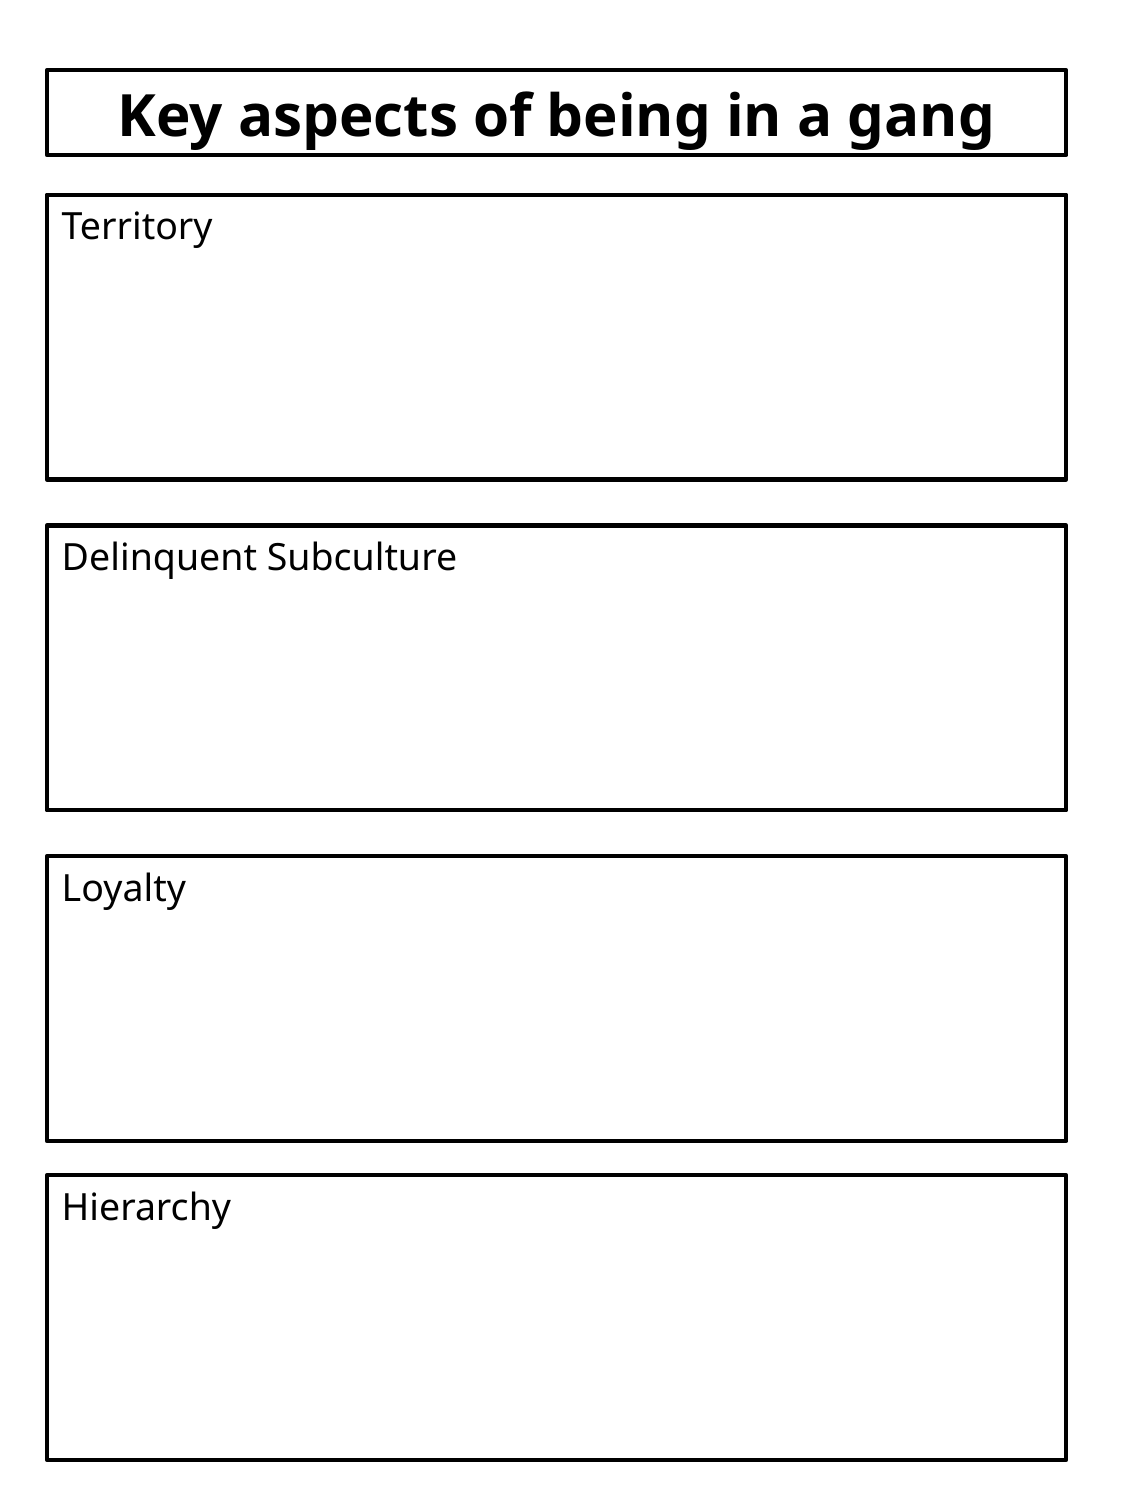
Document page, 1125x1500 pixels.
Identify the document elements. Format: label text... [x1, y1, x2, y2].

text_box Territory [45, 193, 1068, 482]
text_box Loyalty [45, 854, 1068, 1143]
text_box Hierarchy [45, 1173, 1068, 1462]
text_box Delinquent Subculture [45, 523, 1068, 812]
text_box Key aspects of being in a gang [45, 68, 1068, 157]
